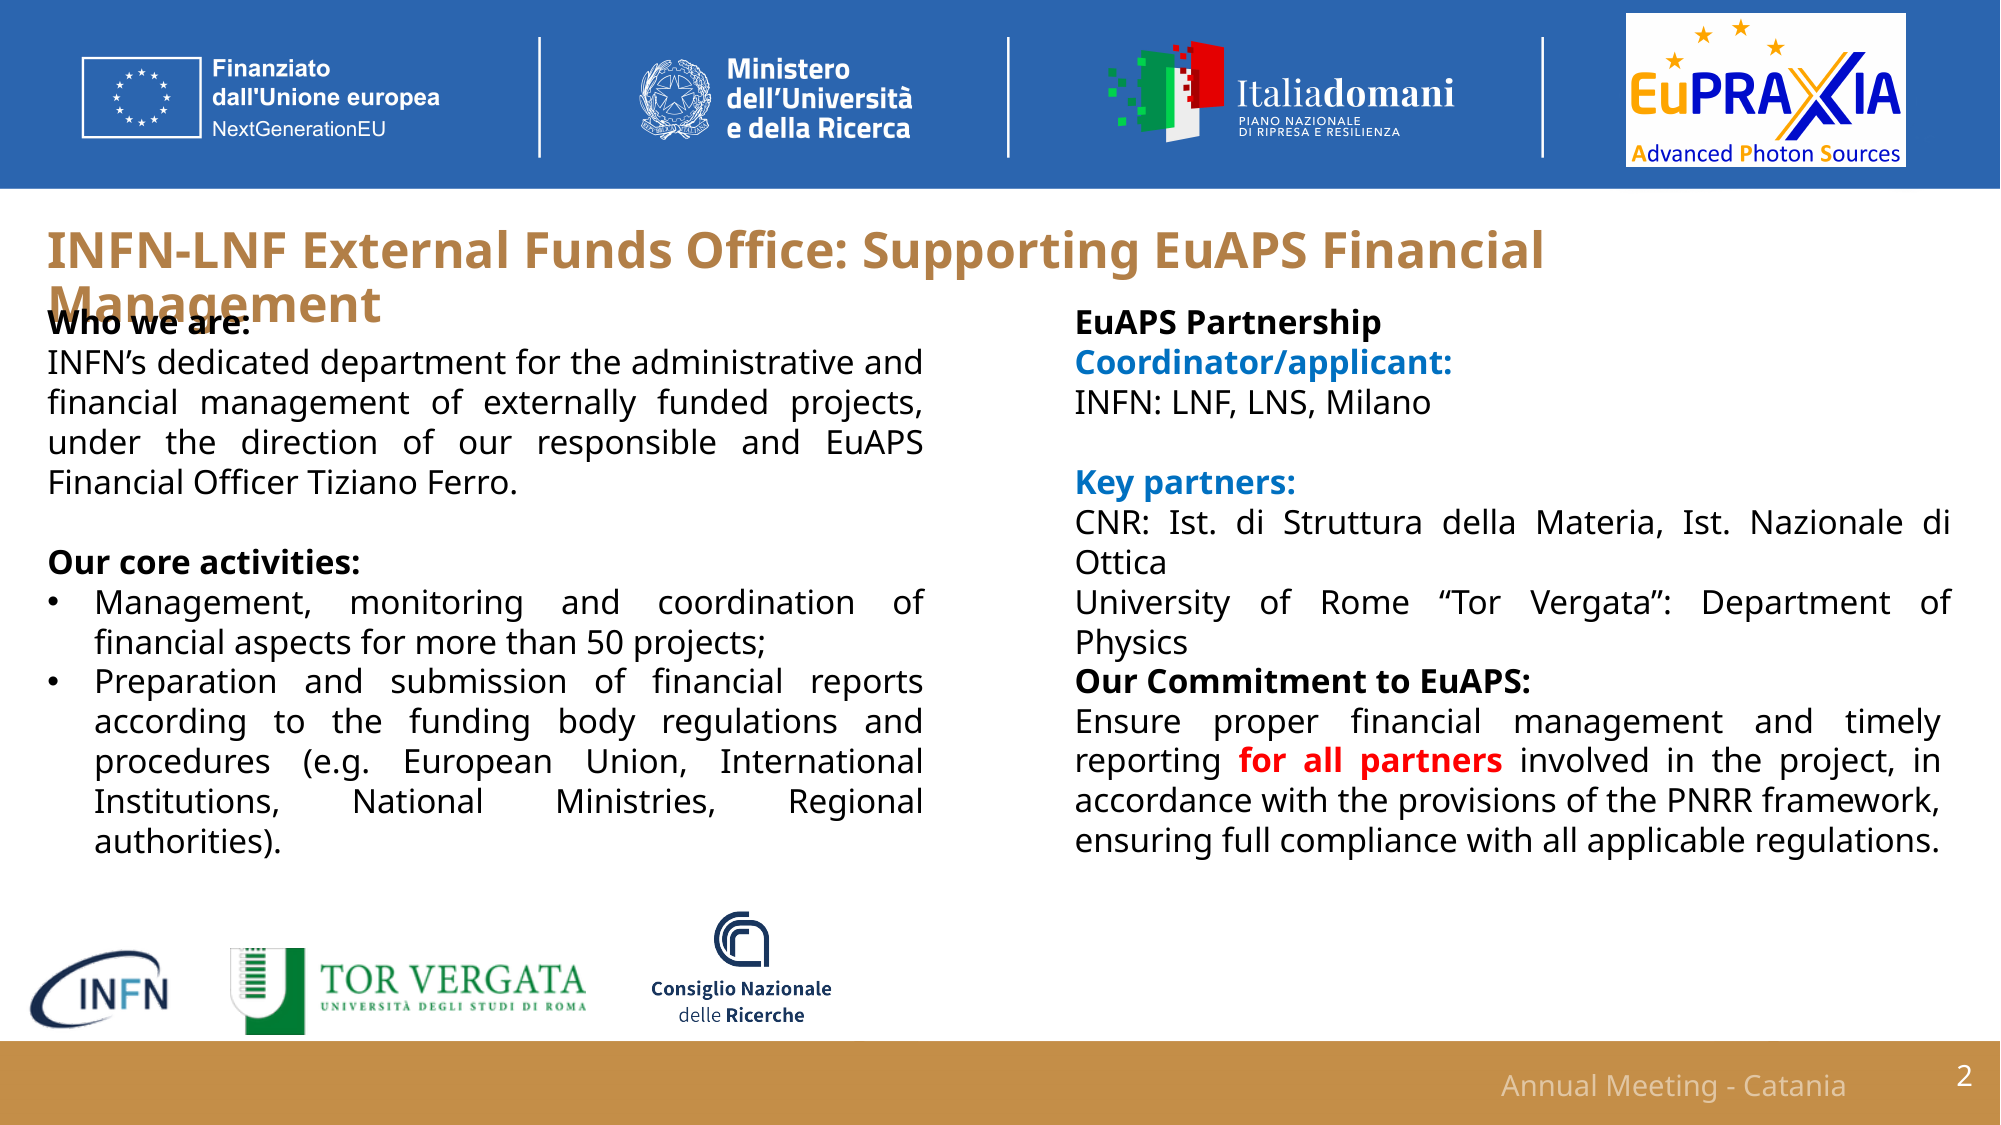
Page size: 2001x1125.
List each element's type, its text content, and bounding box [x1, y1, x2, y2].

text_box Our Commitment to EuAPS: Ensure proper financial management and timely reporting for all partners involved in the project, in accordance with the provisions of the PNRR framework, ensuring full compliance with all applicable regulations. [1059, 669, 1957, 867]
picture [644, 904, 839, 1029]
text_box INFN-LNF External Funds Office: Supporting EuAPS Financial Management [32, 218, 1899, 306]
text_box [230, 948, 586, 1035]
text_box EuAPS Partnership Coordinator/applicant: INFN: LNF, LNS, Milano Key partners: CNR: Ist. di Struttura della Materia, Ist. Nazionale di Ottica University of Rome “Tor Vergata”: Department of Physics [1059, 294, 1968, 669]
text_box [19, 946, 185, 1035]
text_box Who we are: INFN’s dedicated department for the administrative and financial management of externally funded projects, under the direction of our responsible and EuAPS Financial Officer Tiziano Ferro. Our core activities: Management, monitoring and coordination of financial aspects for more than 50 projects; Preparation and submission of financial reports according to the funding body regulations and procedures (e.g. European Union, International Institutions, National Ministries, Regional authorities). [32, 294, 941, 868]
slide_number 2 [1868, 1047, 1989, 1108]
picture [0, 1041, 2000, 1125]
footer Annual Meeting - Catania [1412, 1054, 1863, 1115]
picture [0, 0, 2000, 196]
